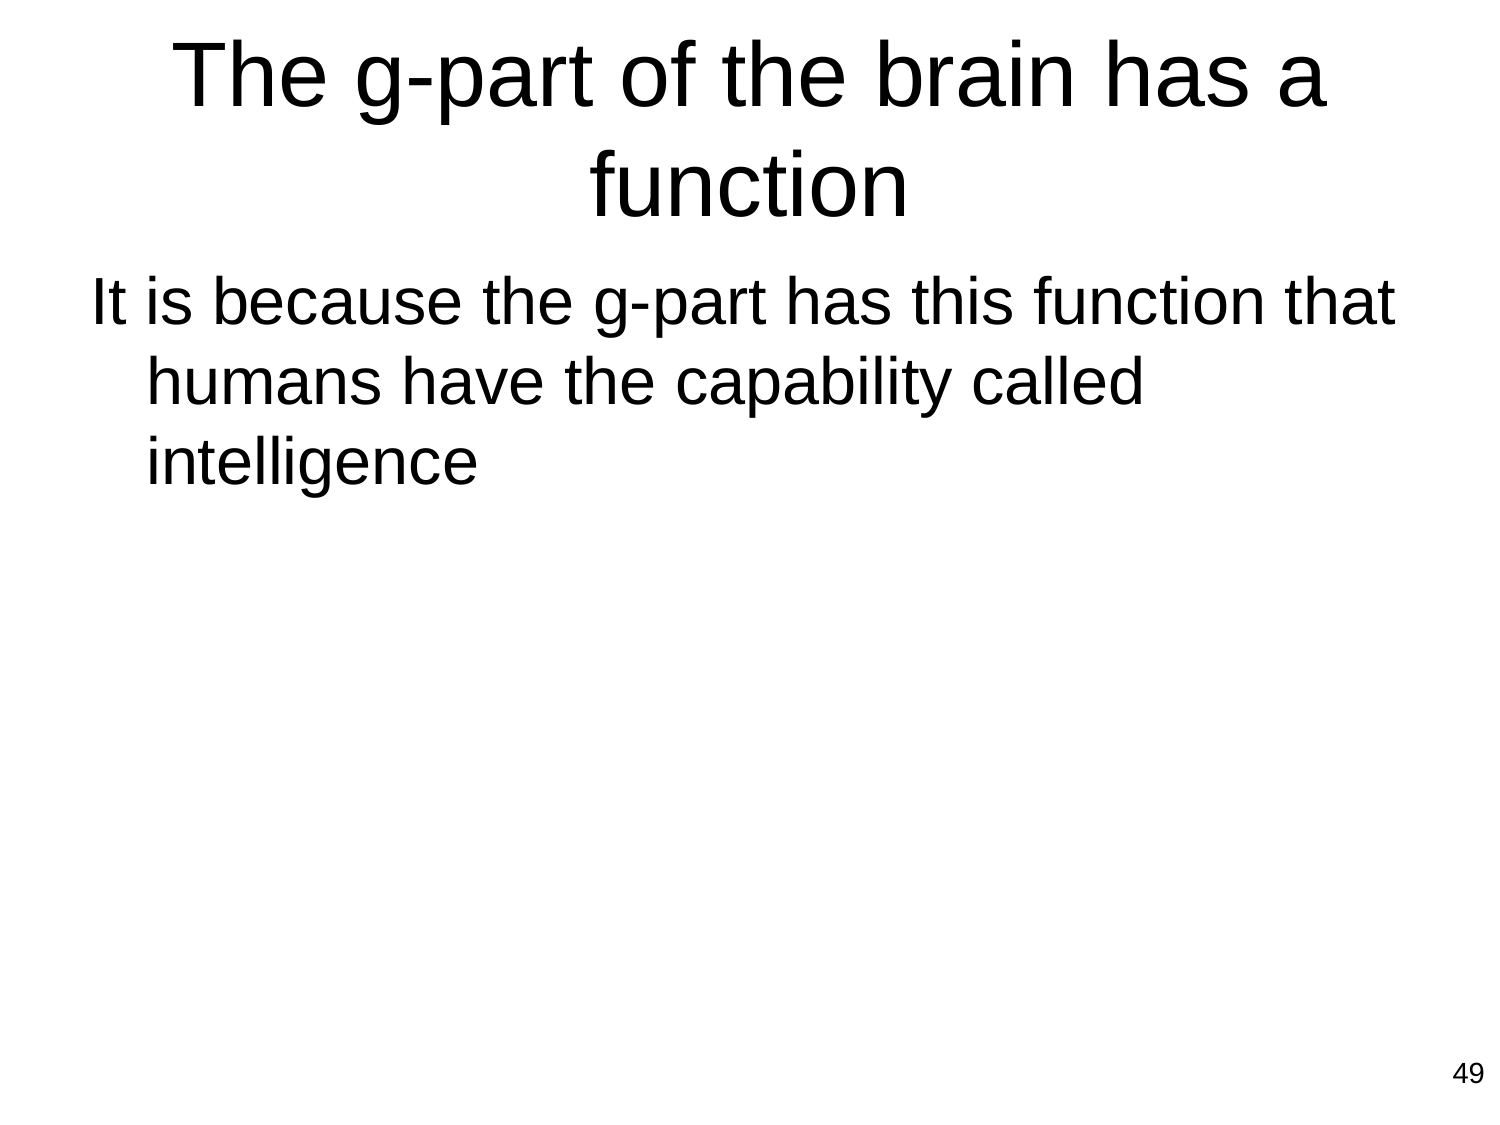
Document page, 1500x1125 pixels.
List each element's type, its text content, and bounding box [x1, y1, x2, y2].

title The g-part of the brain has a function [0, 0, 1500, 250]
list It is because the g-part has this function that humans have the capability called intelligence [75, 249, 1425, 1005]
slide_number 49 [1149, 1046, 1500, 1125]
